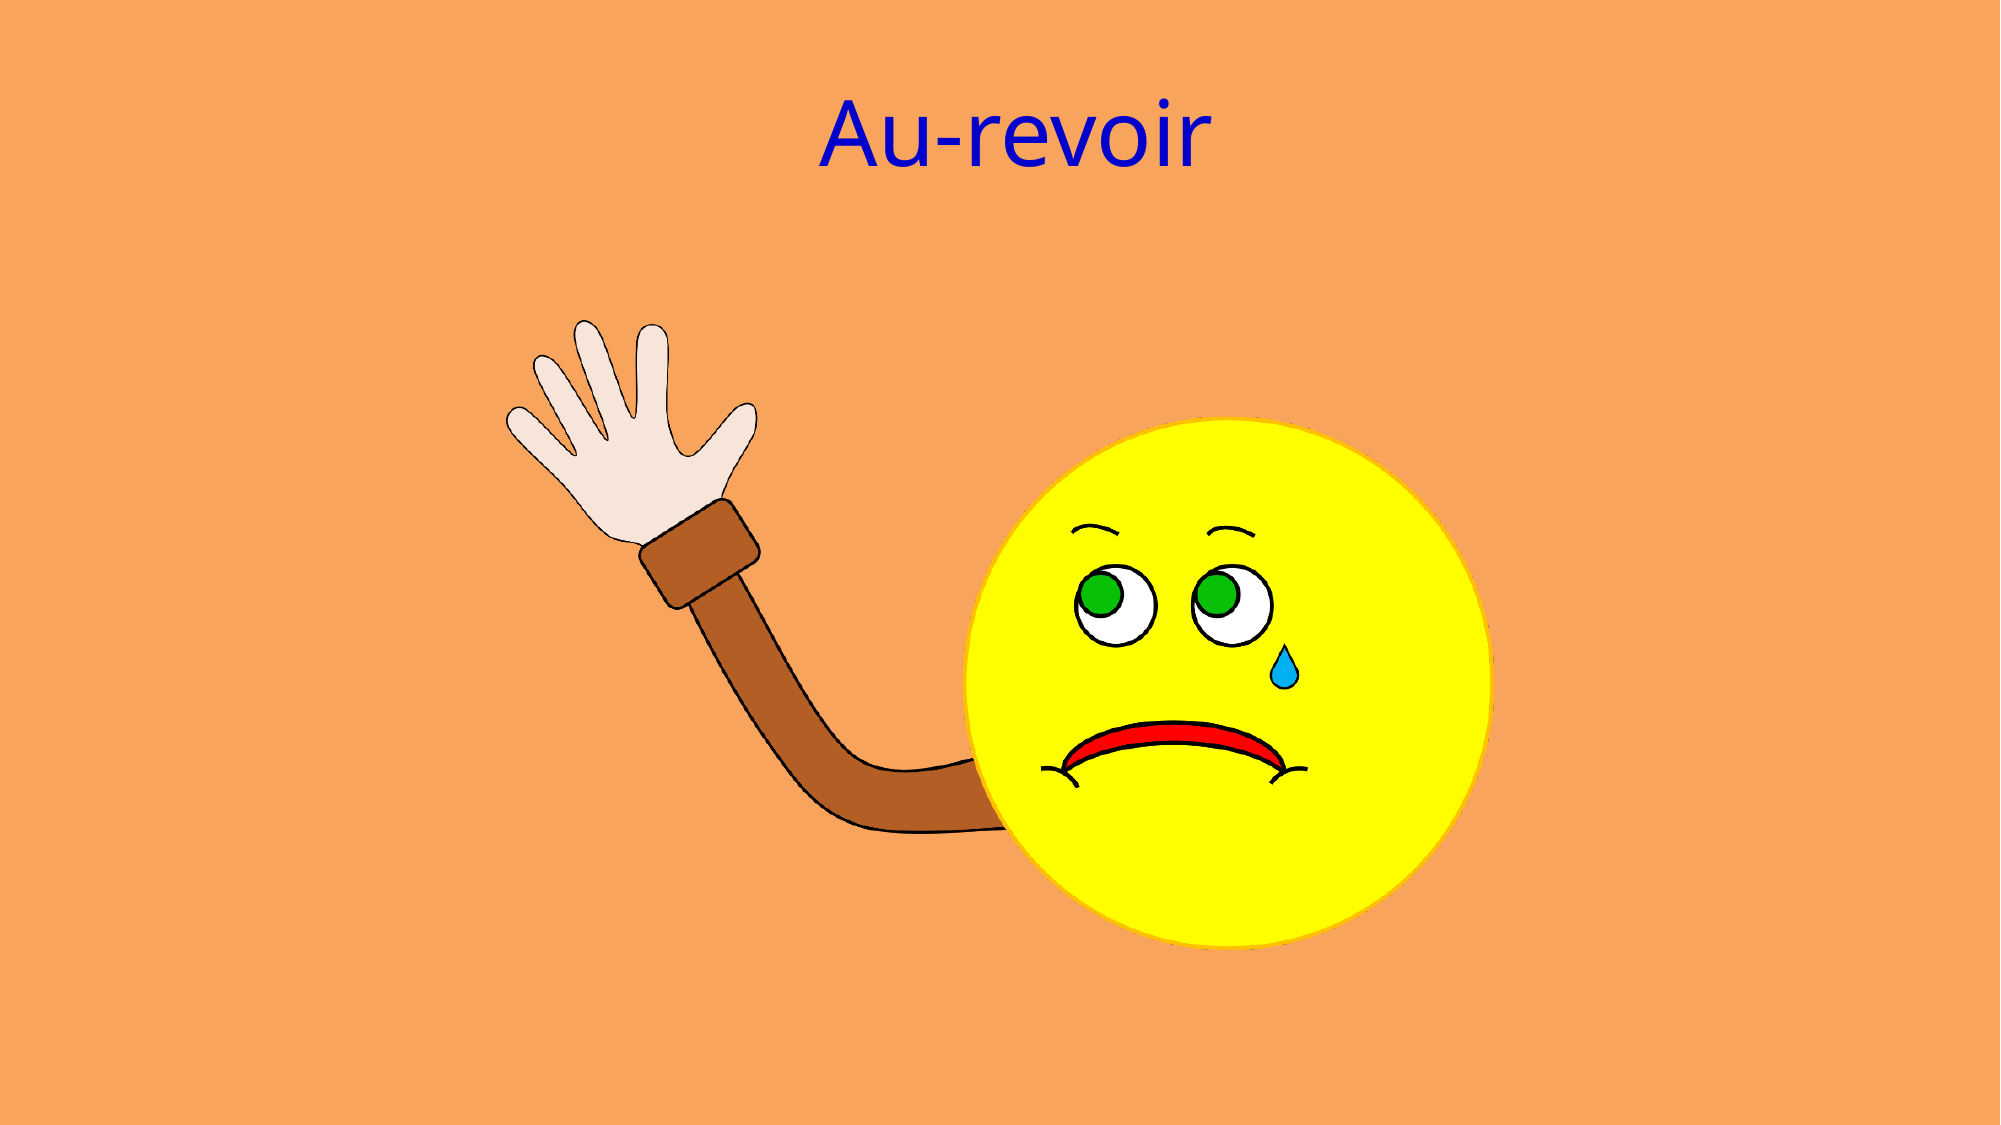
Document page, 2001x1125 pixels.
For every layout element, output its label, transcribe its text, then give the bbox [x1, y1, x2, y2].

picture [506, 320, 1494, 950]
text_box Au-revoir [735, 67, 1298, 193]
